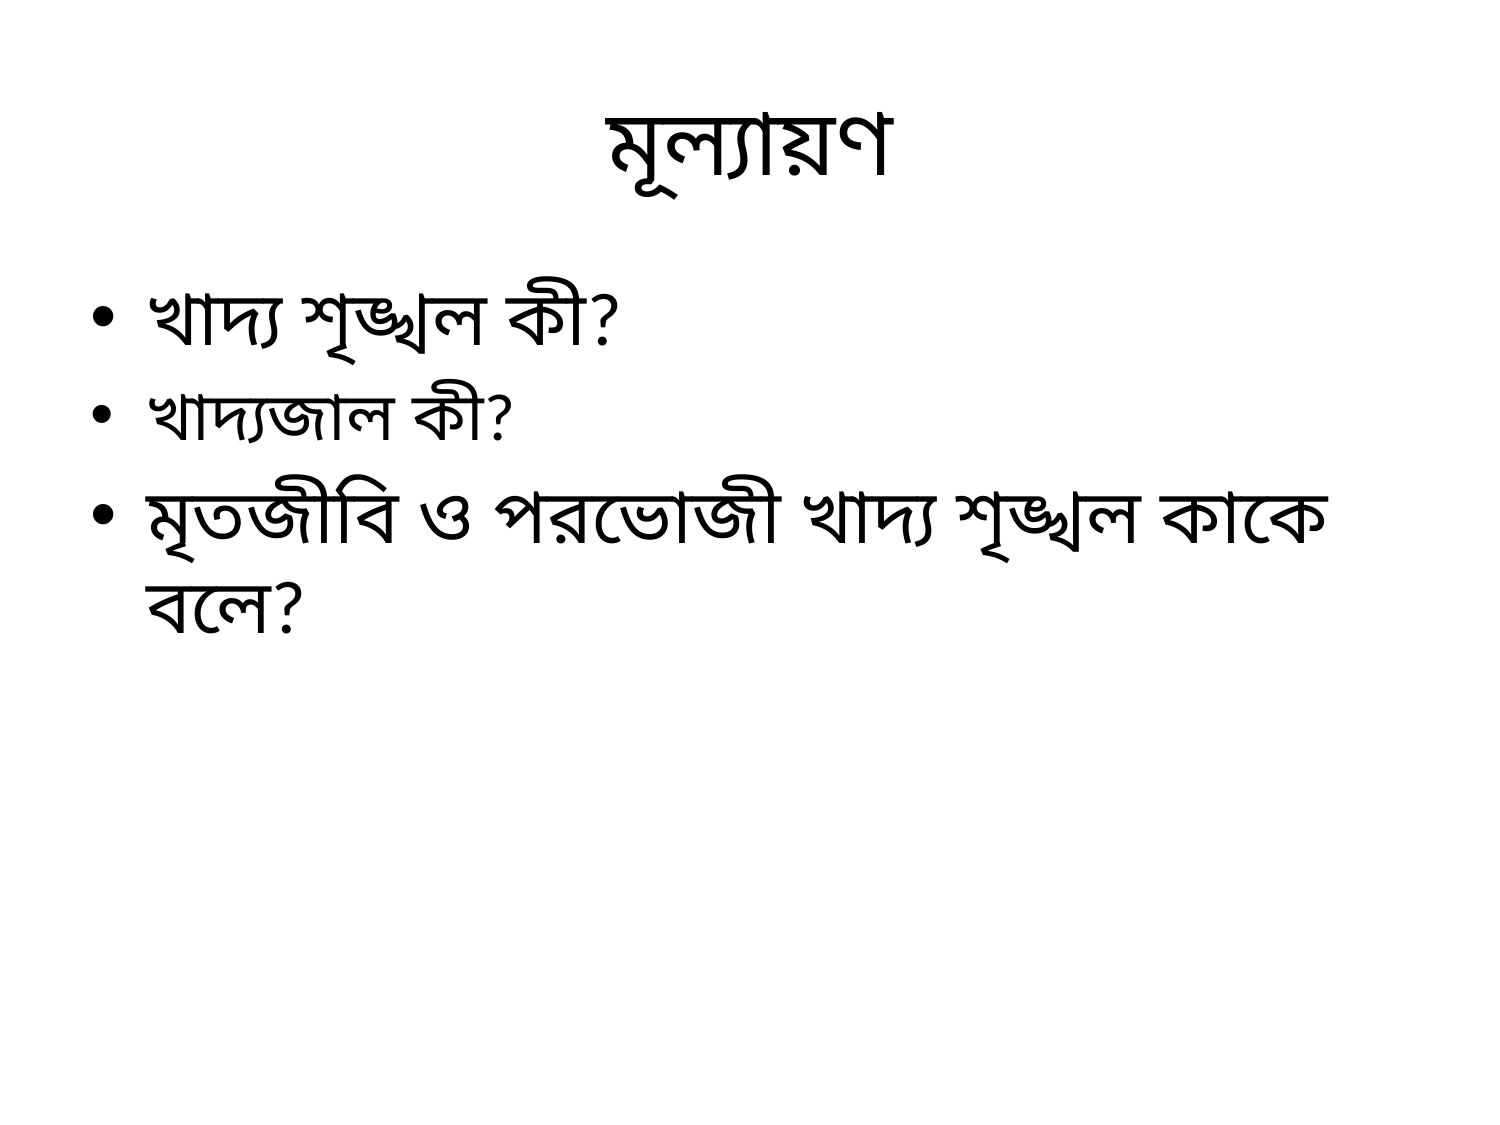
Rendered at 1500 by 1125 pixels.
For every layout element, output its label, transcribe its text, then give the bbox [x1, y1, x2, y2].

list খাদ্য শৃঙ্খল কী? খাদ্যজাল কী? মৃতজীবি ও পরভোজী খাদ্য শৃঙ্খল কাকে বলে? [75, 262, 1425, 1005]
title মূল্যায়ণ [75, 45, 1425, 233]
